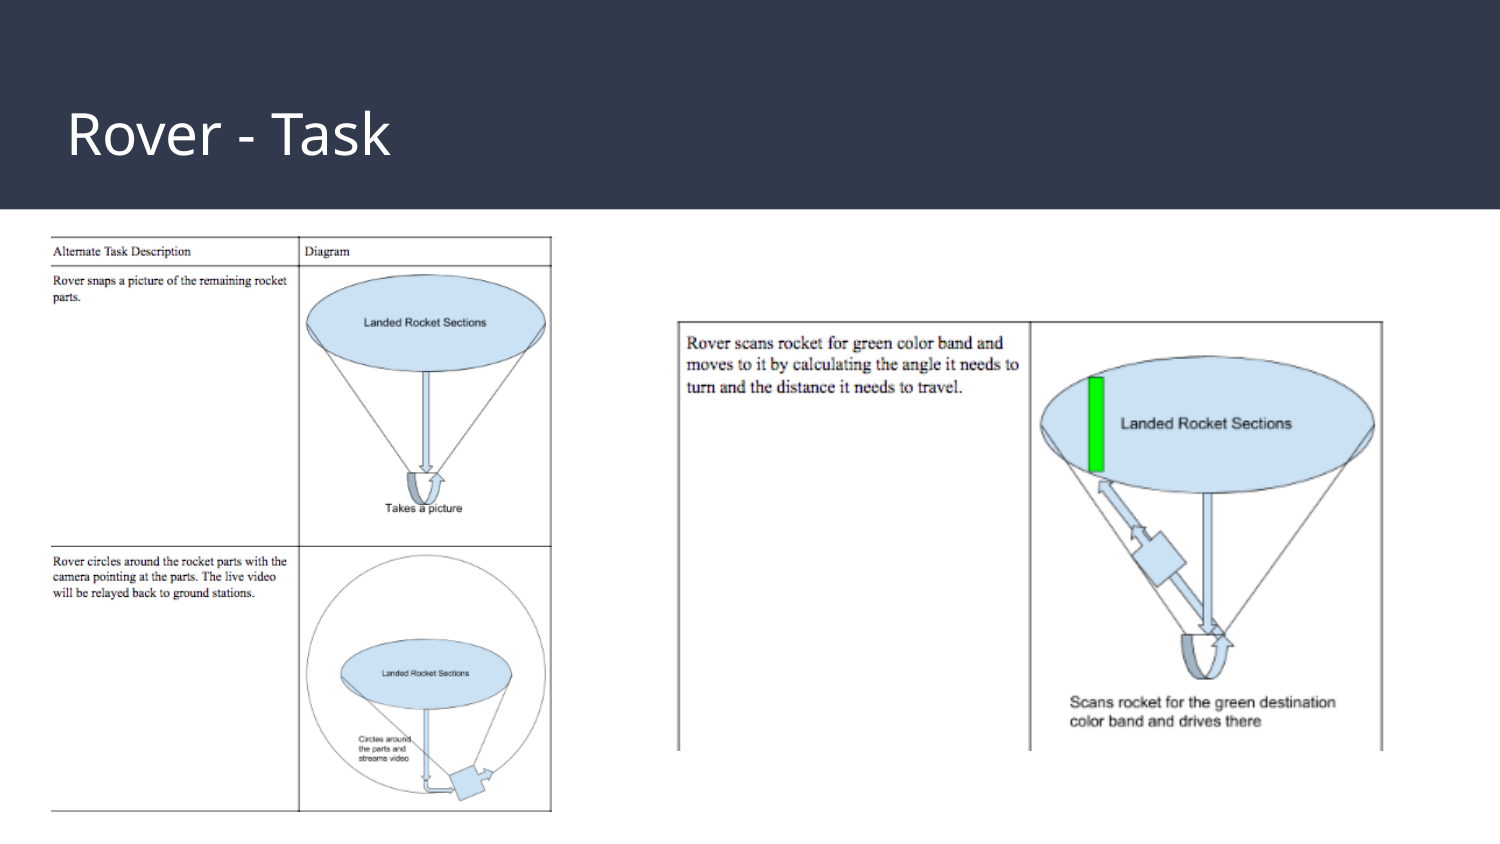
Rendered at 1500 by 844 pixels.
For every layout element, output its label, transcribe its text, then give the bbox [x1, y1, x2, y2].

picture [50, 236, 556, 812]
title Rover - Task [51, 82, 1449, 185]
picture [673, 296, 1395, 752]
